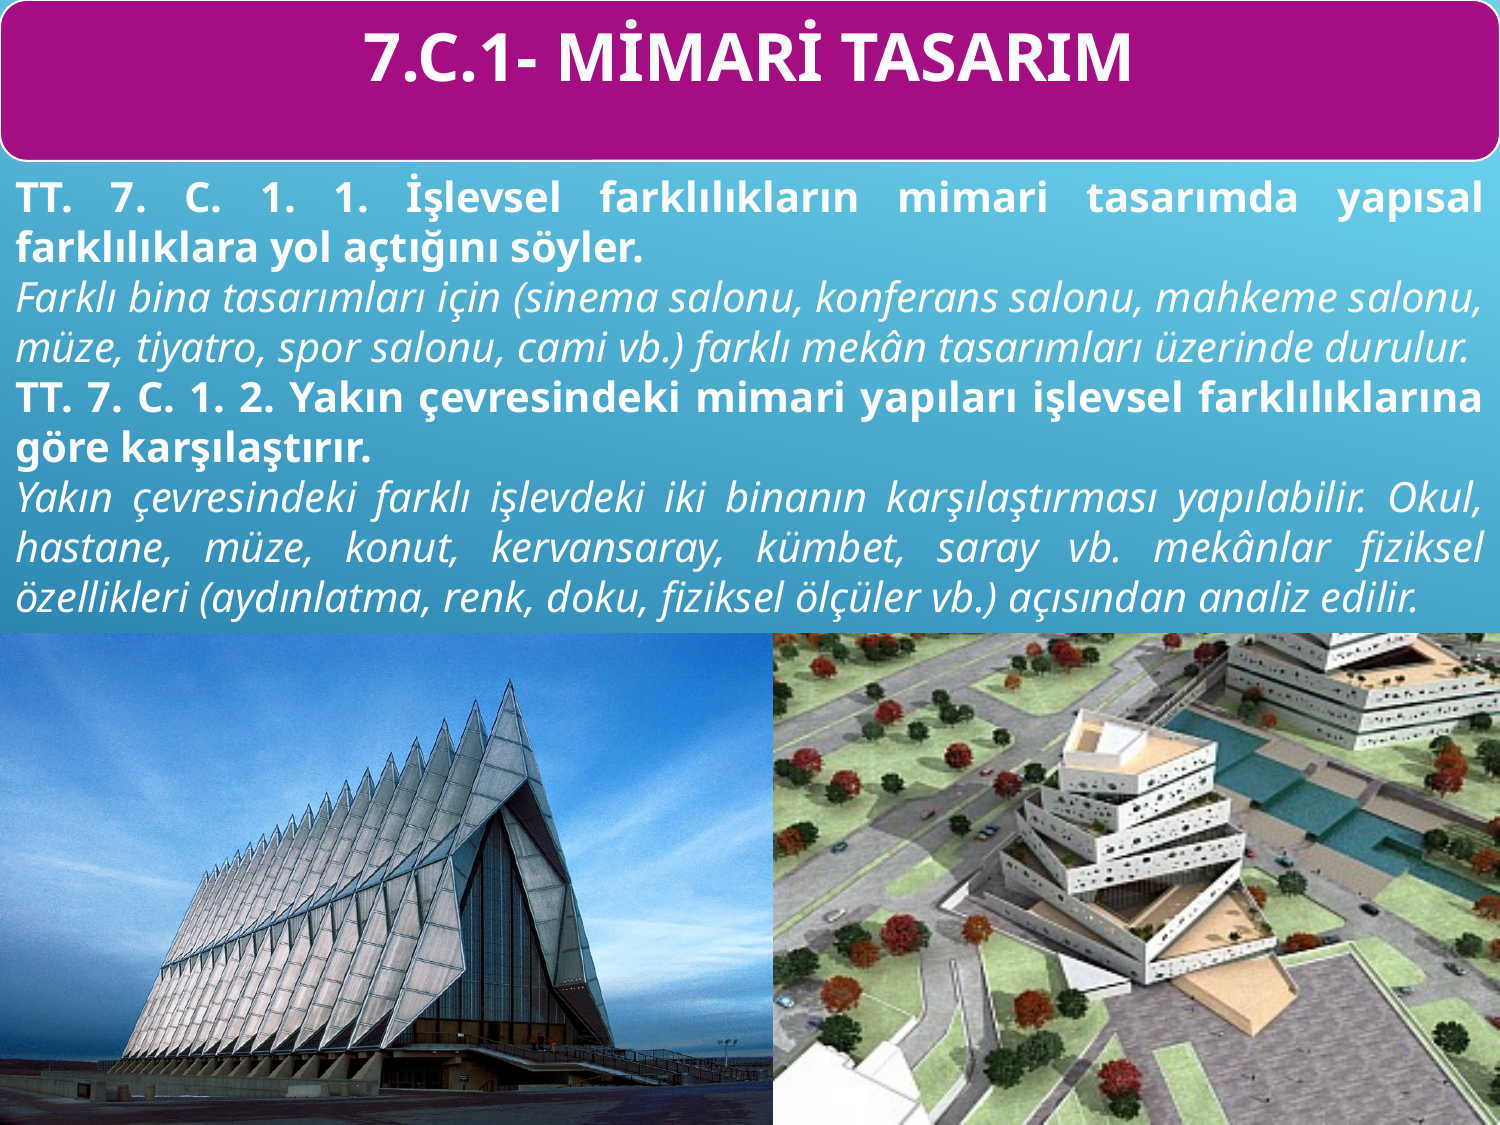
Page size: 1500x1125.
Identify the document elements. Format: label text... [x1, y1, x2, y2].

text_box TT. 7. C. 1. 1. İşlevsel farklılıkların mimari tasarımda yapısal farklılıklara yol açtığını söyler. Farklı bina tasarımları için (sinema salonu, konferans salonu, mahkeme salonu, müze, tiyatro, spor salonu, cami vb.) farklı mekân tasarımları üzerinde durulur. TT. 7. C. 1. 2. Yakın çevresindeki mimari yapıları işlevsel farklılıklarına göre karşılaştırır. Yakın çevresindeki farklı işlevdeki iki binanın karşılaştırması yapılabilir. Okul, hastane, müze, konut, kervansaray, kümbet, saray vb. mekânlar fiziksel özellikleri (aydınlatma, renk, doku, fiziksel ölçüler vb.) açısından analiz edilir. [0, 162, 1500, 629]
picture [0, 633, 1500, 1125]
text_box 7.C.1- MİMARİ TASARIM [0, 0, 1500, 162]
